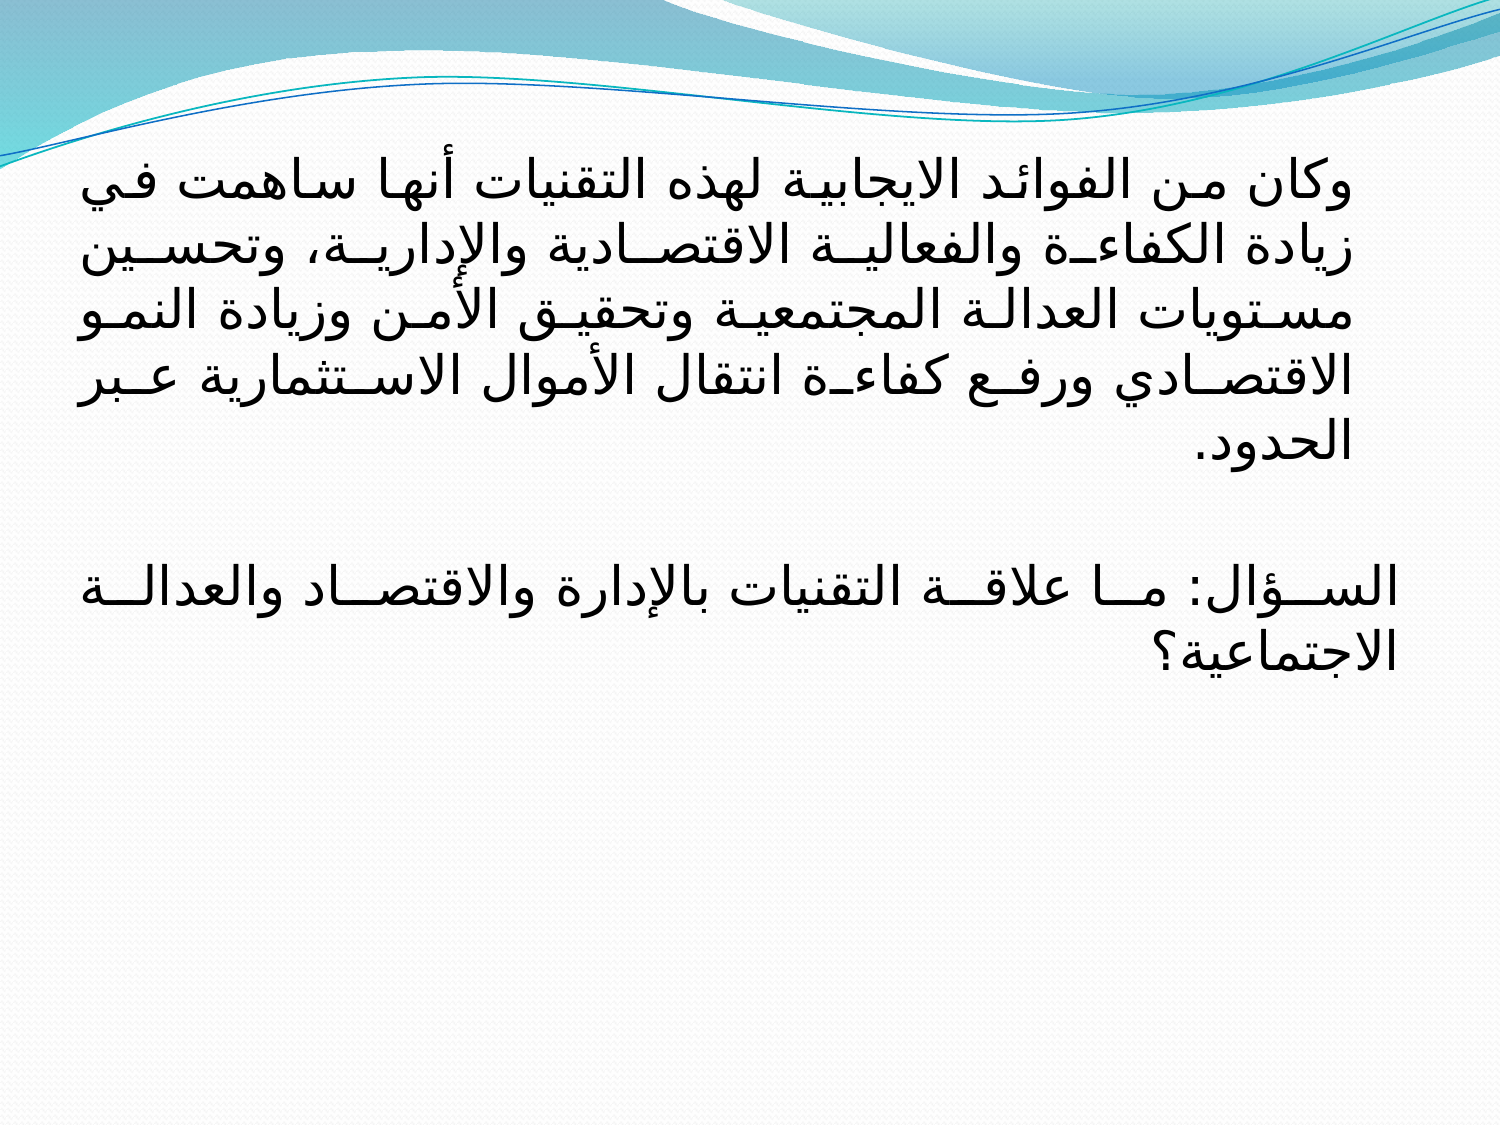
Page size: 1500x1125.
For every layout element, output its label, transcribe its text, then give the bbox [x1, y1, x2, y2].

list وكان من الفوائد الايجابية لهذه التقنيات أنها ساهمت في زيادة الكفاءة والفعالية الاقتصادية والإدارية، وتحسين مستويات العدالة المجتمعية وتحقيق الأمن وزيادة النمو الاقتصادي ورفع كفاءة انتقال الأموال الاستثمارية عبر الحدود. السؤال: ما علاقة التقنيات بالإدارة والاقتصاد والعدالة الاجتماعية؟ [64, 137, 1415, 880]
